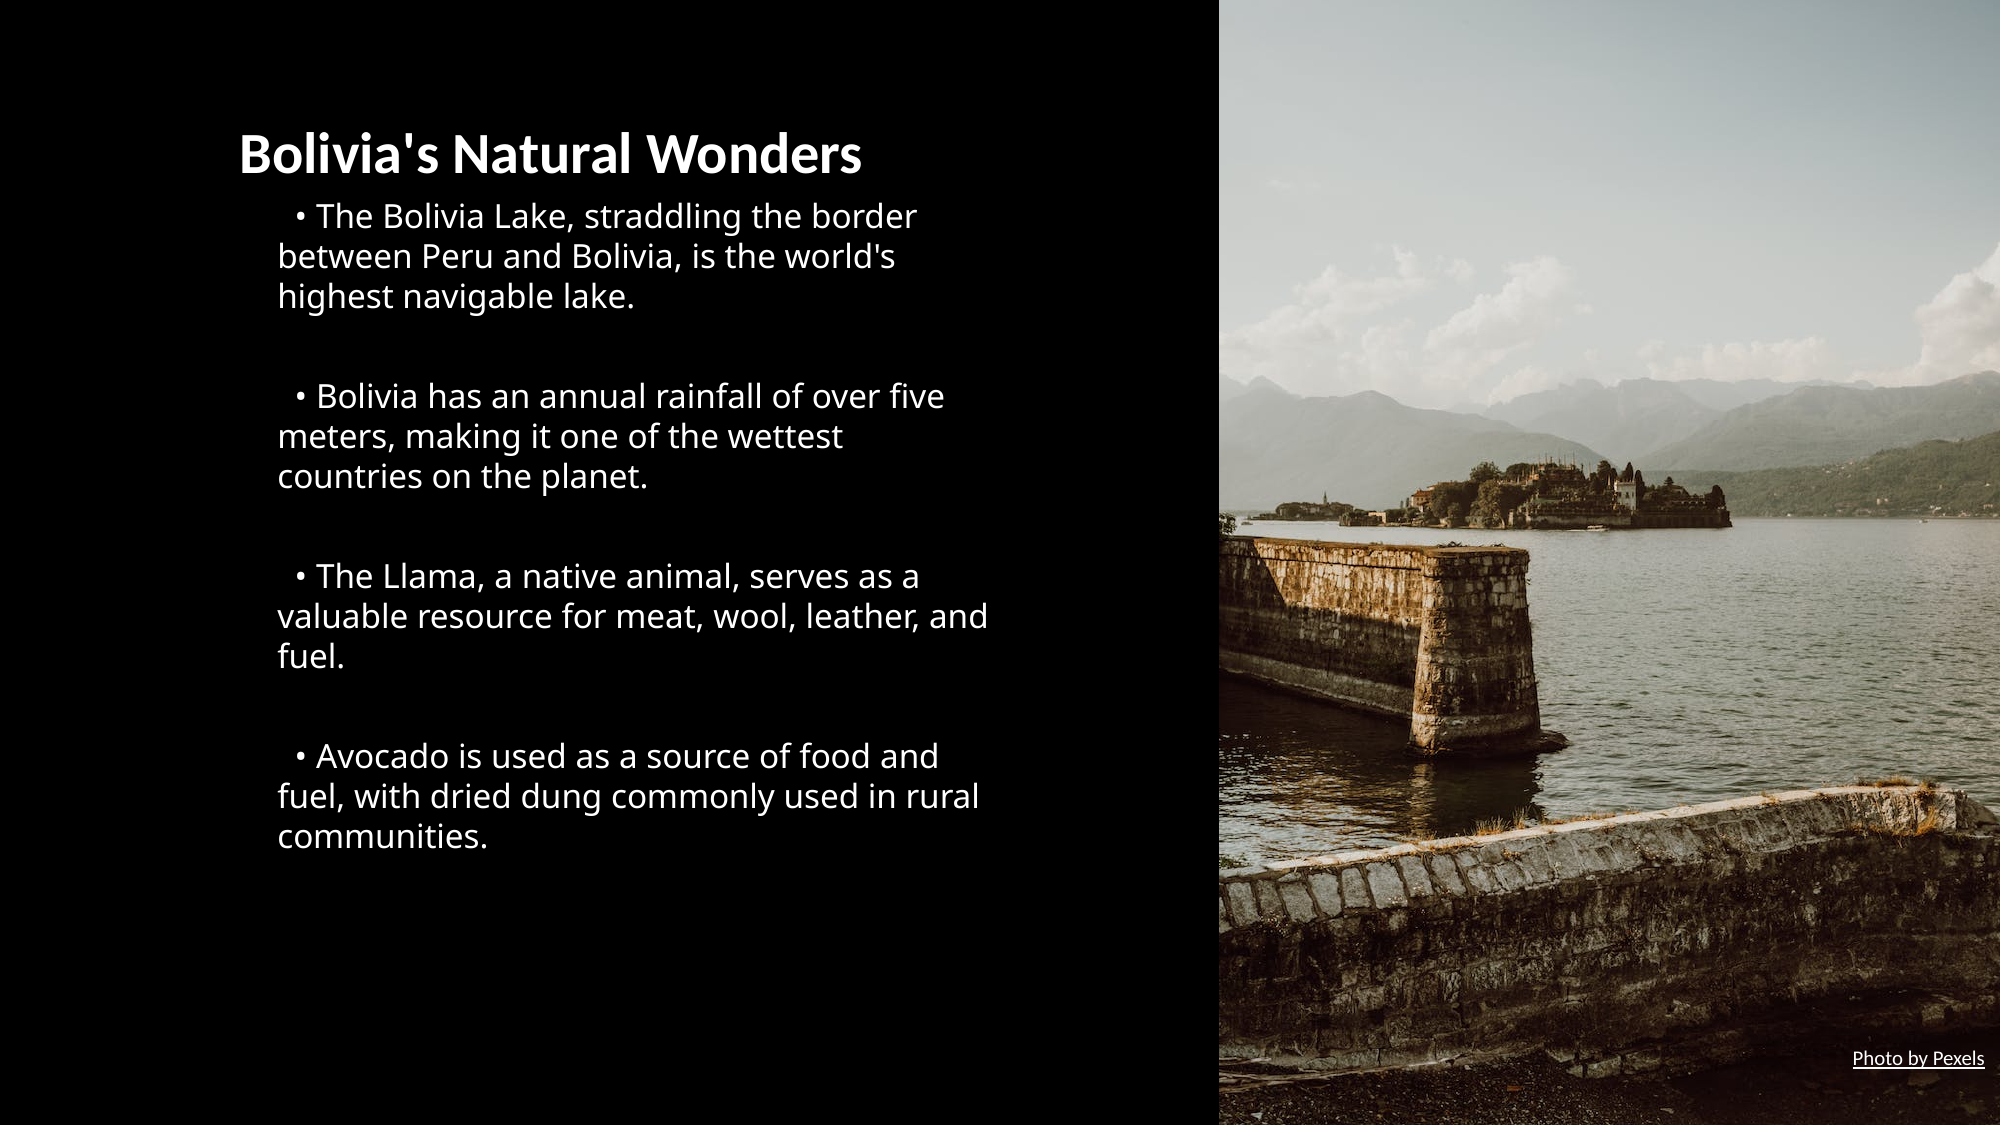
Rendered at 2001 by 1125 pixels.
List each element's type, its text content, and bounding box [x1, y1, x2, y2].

picture [1219, 0, 2000, 1125]
text_box • Avocado is used as a source of food and fuel, with dried dung commonly used in rural communities. [262, 757, 1013, 833]
text_box • Bolivia has an annual rainfall of over five meters, making it one of the wettest countries on the planet. [262, 397, 1013, 473]
text_box Bolivia's Natural Wonders [225, 112, 1219, 188]
text_box • The Llama, a native animal, serves as a valuable resource for meat, wool, leather, and fuel. [262, 577, 1013, 653]
text_box • The Bolivia Lake, straddling the border between Peru and Bolivia, is the world's highest navigable lake. [262, 217, 1013, 293]
